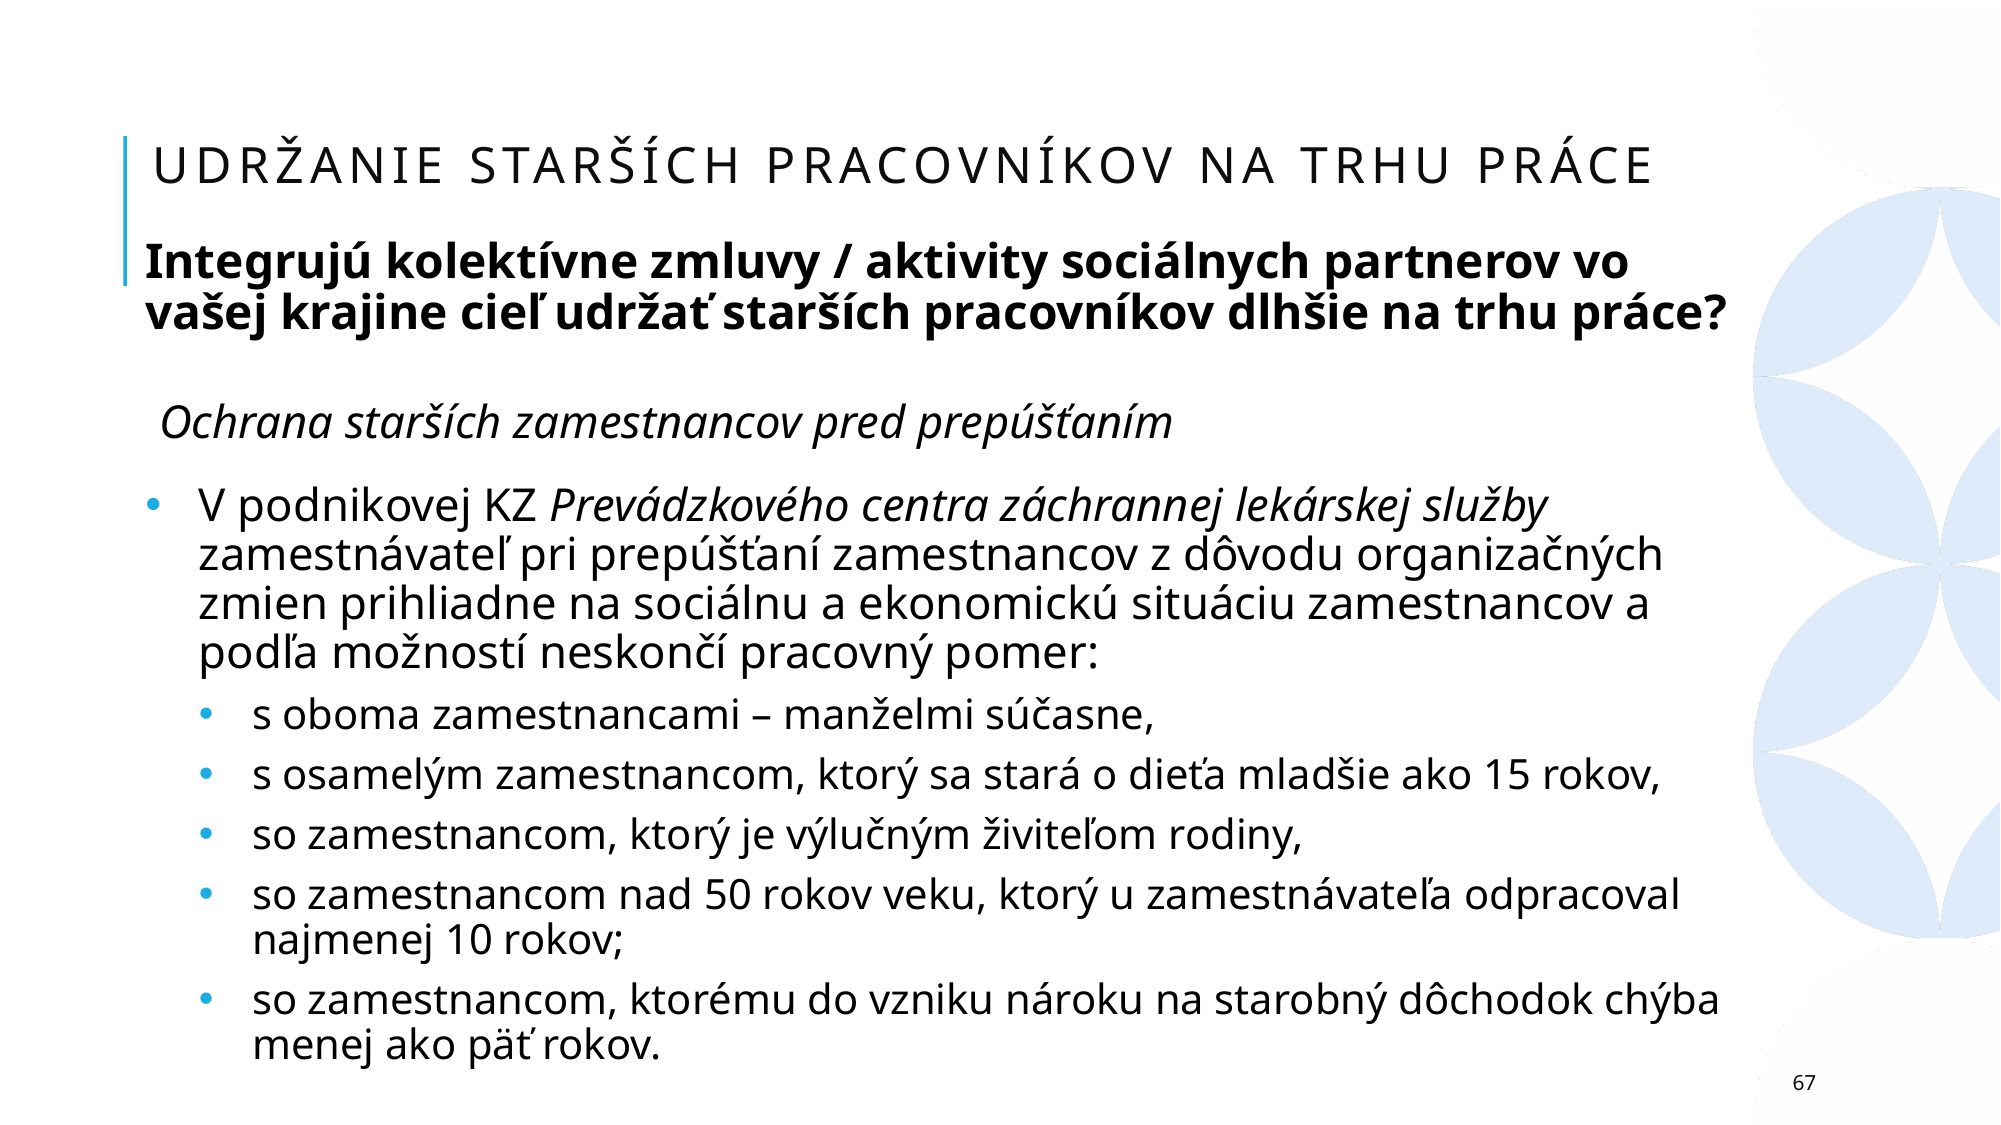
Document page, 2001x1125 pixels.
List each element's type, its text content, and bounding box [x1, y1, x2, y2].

list Integrujú kolektívne zmluvy / aktivity sociálnych partnerov vo vašej krajine cieľ udržať starších pracovníkov dlhšie na trhu práce? [138, 229, 1770, 391]
picture [1753, 2, 2000, 1125]
title Udržanie starších pracovníkov na trhu práce [138, 138, 1857, 230]
list Ochrana starších zamestnancov pred prepúšťaním V podnikovej KZ Prevádzkového centra záchrannej lekárskej služby zamestnávateľ pri prepúšťaní zamestnancov z dôvodu organizačných zmien prihliadne na sociálnu a ekonomickú situáciu zamestnancov a podľa možností neskončí pracovný pomer: s oboma zamestnancami – manželmi súčasne, s osamelým zamestnancom, ktorý sa stará o dieťa mladšie ako 15 rokov, so zamestnancom, ktorý je výlučným živiteľom rodiny, so zamestnancom nad 50 rokov veku, ktorý u zamestnávateľa odpracoval najmenej 10 rokov; so zamestnancom, ktorému do vzniku nároku na starobný dôchodok chýba menej ako päť rokov. [138, 391, 1778, 1082]
slide_number 67 [1777, 1061, 1938, 1107]
